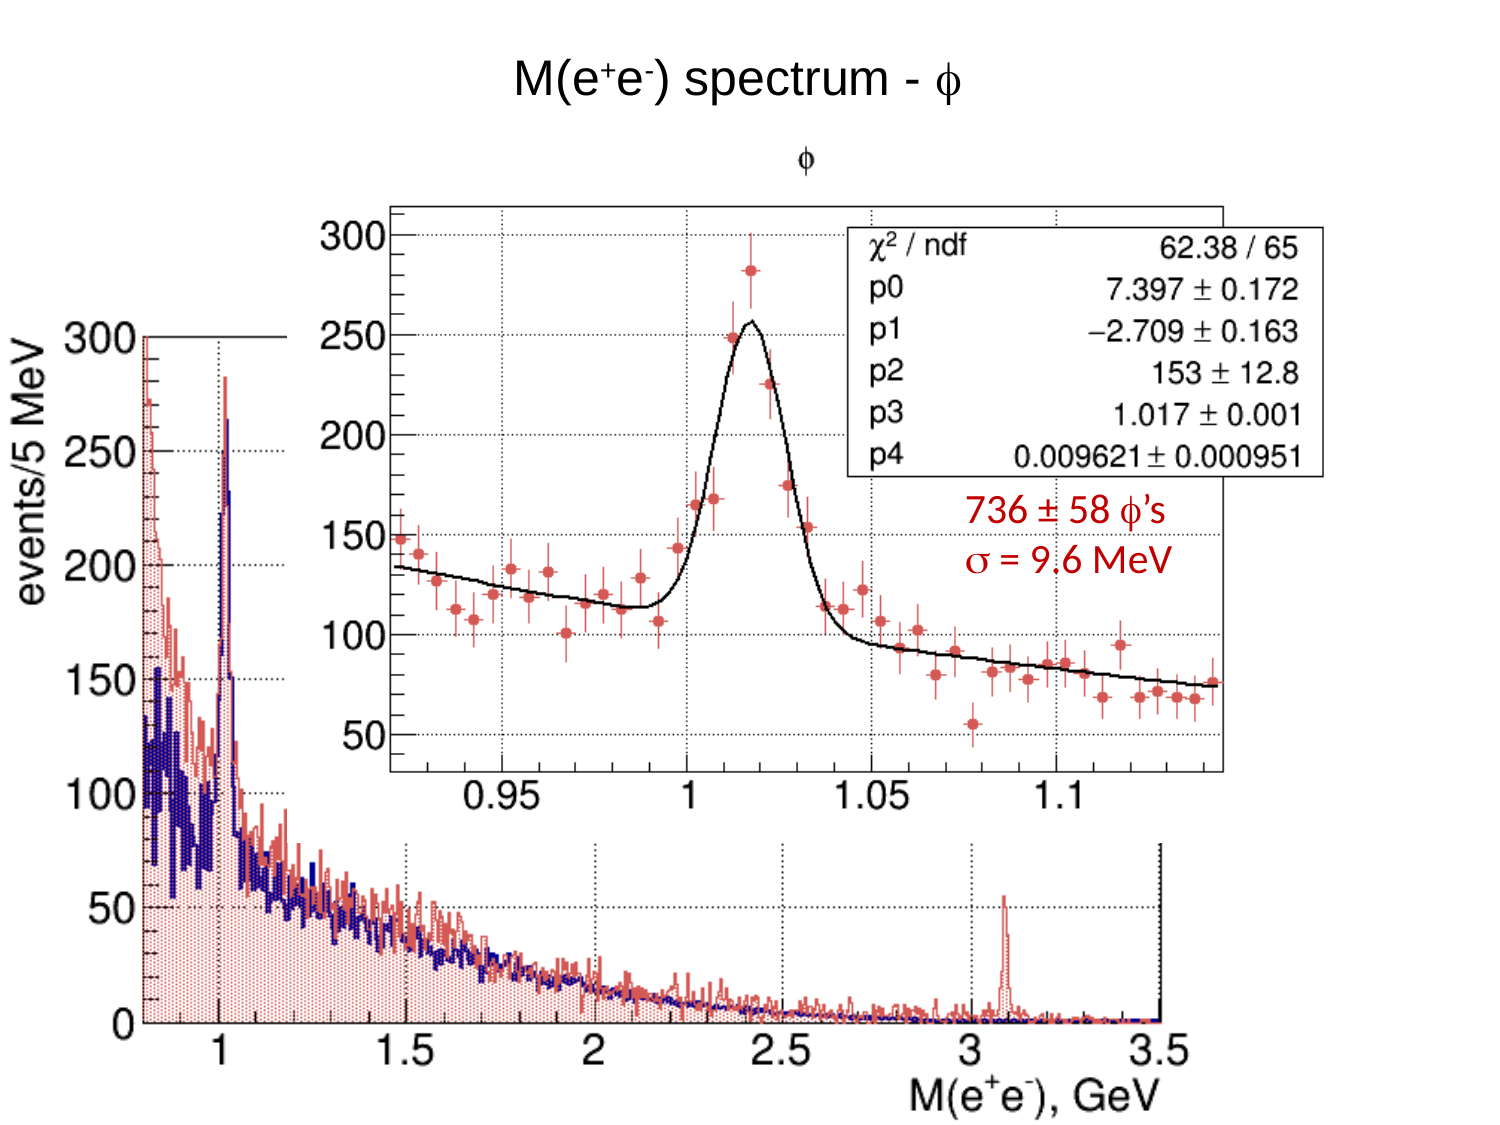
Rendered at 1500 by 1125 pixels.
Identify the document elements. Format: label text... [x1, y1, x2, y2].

picture [6, 136, 1327, 1122]
text_box M(e+e-) spectrum - f [37, 37, 1438, 113]
